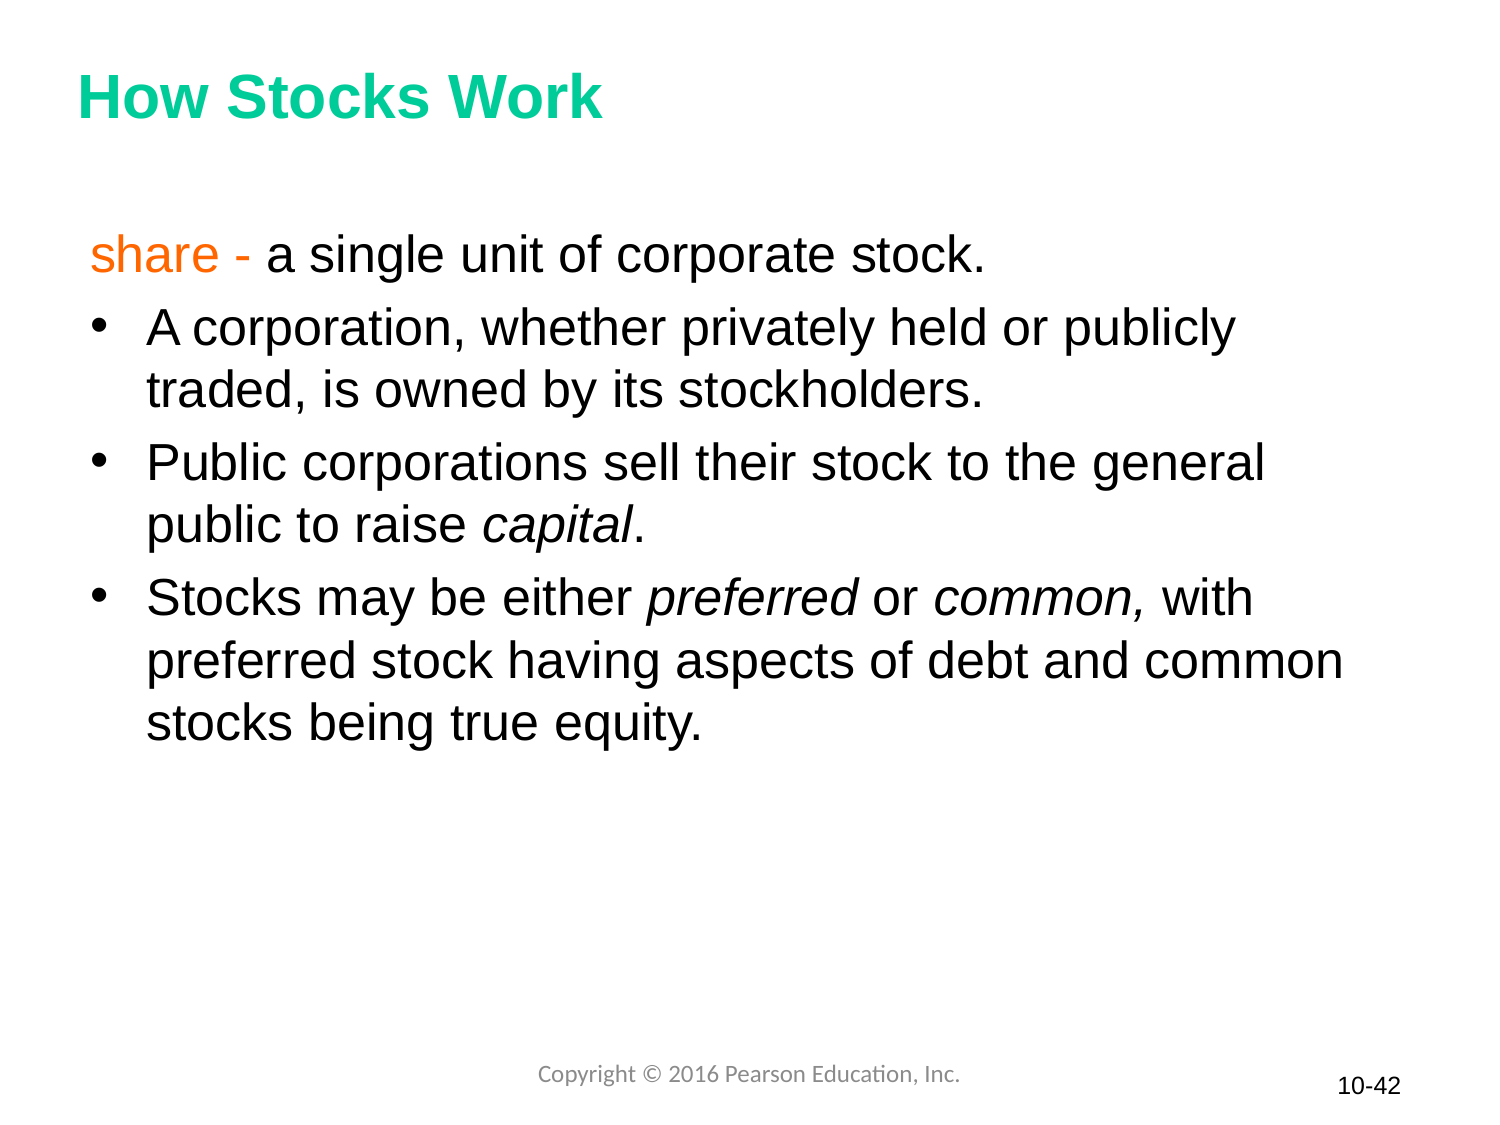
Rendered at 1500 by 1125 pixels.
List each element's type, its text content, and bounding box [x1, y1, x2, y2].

list share - a single unit of corporate stock. A corporation, whether privately held or publicly traded, is owned by its stockholders. Public corporations sell their stock to the general public to raise capital. Stocks may be either preferred or common, with preferred stock having aspects of debt and common stocks being true equity. [75, 212, 1425, 955]
title How Stocks Work [62, 0, 1413, 188]
footer Copyright © 2016 Pearson Education, Inc. [512, 1042, 988, 1103]
